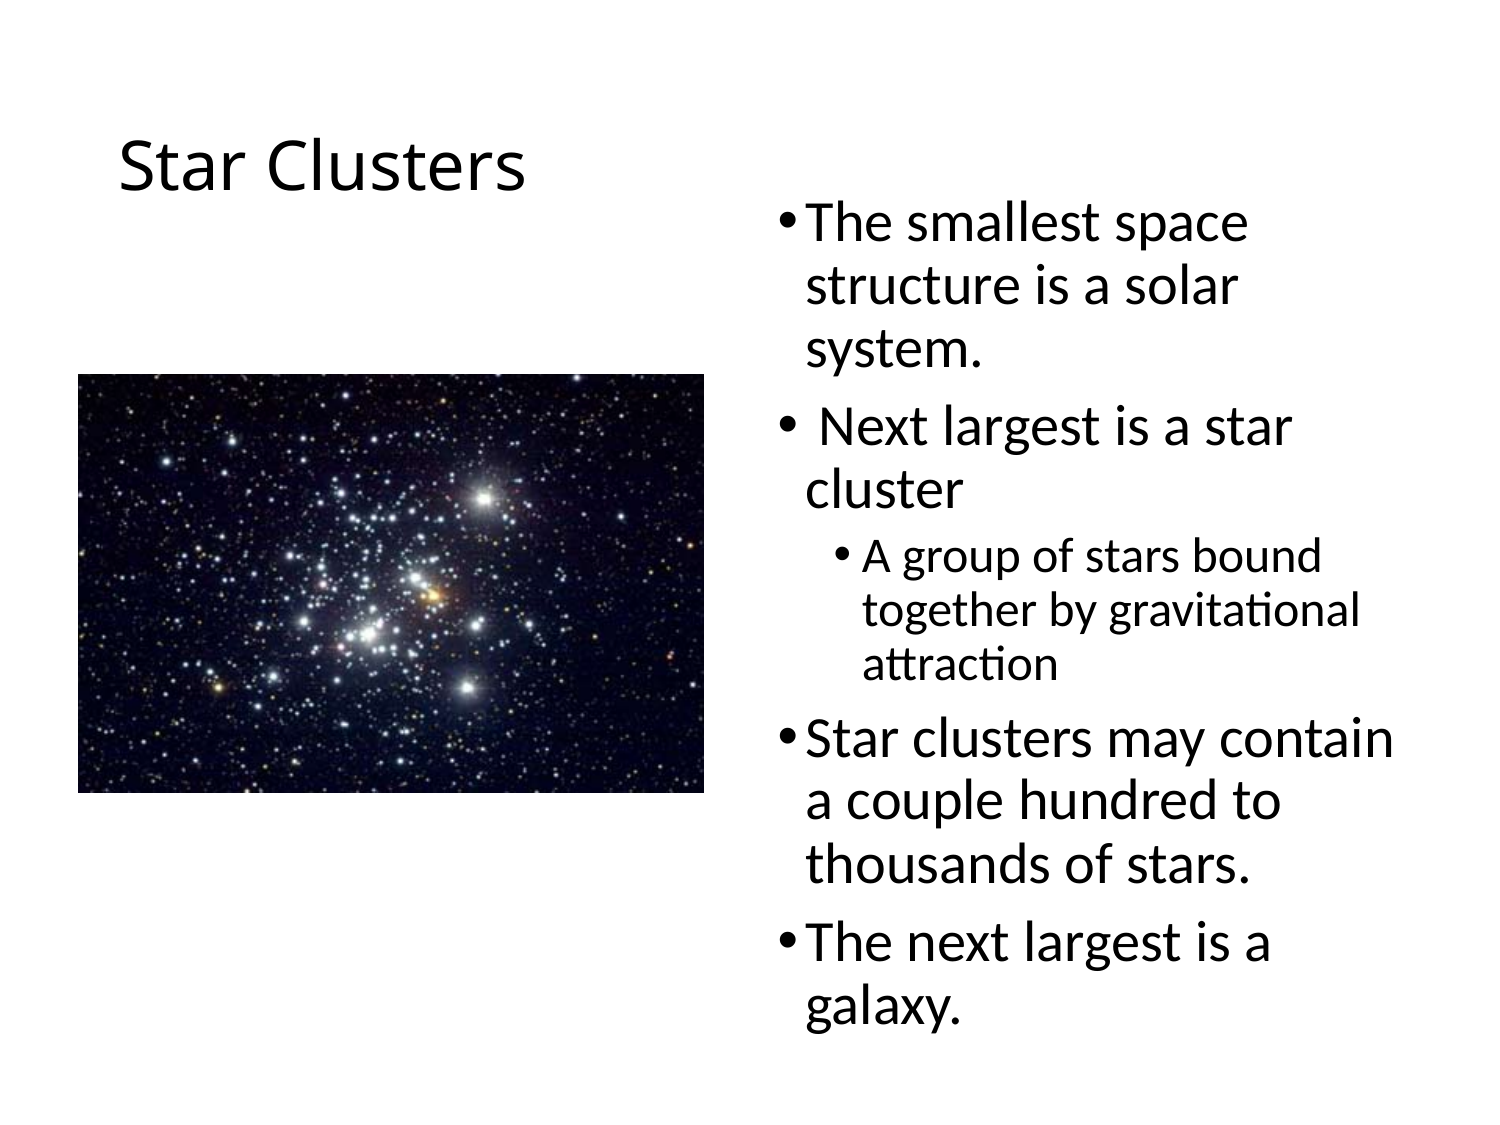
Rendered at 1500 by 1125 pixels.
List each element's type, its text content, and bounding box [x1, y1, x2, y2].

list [78, 374, 704, 793]
list The smallest space structure is a solar system. Next largest is a star cluster A group of stars bound together by gravitational attraction Star clusters may contain a couple hundred to thousands of stars. The next largest is a galaxy. [762, 183, 1438, 984]
title Star Clusters [103, 59, 1397, 278]
